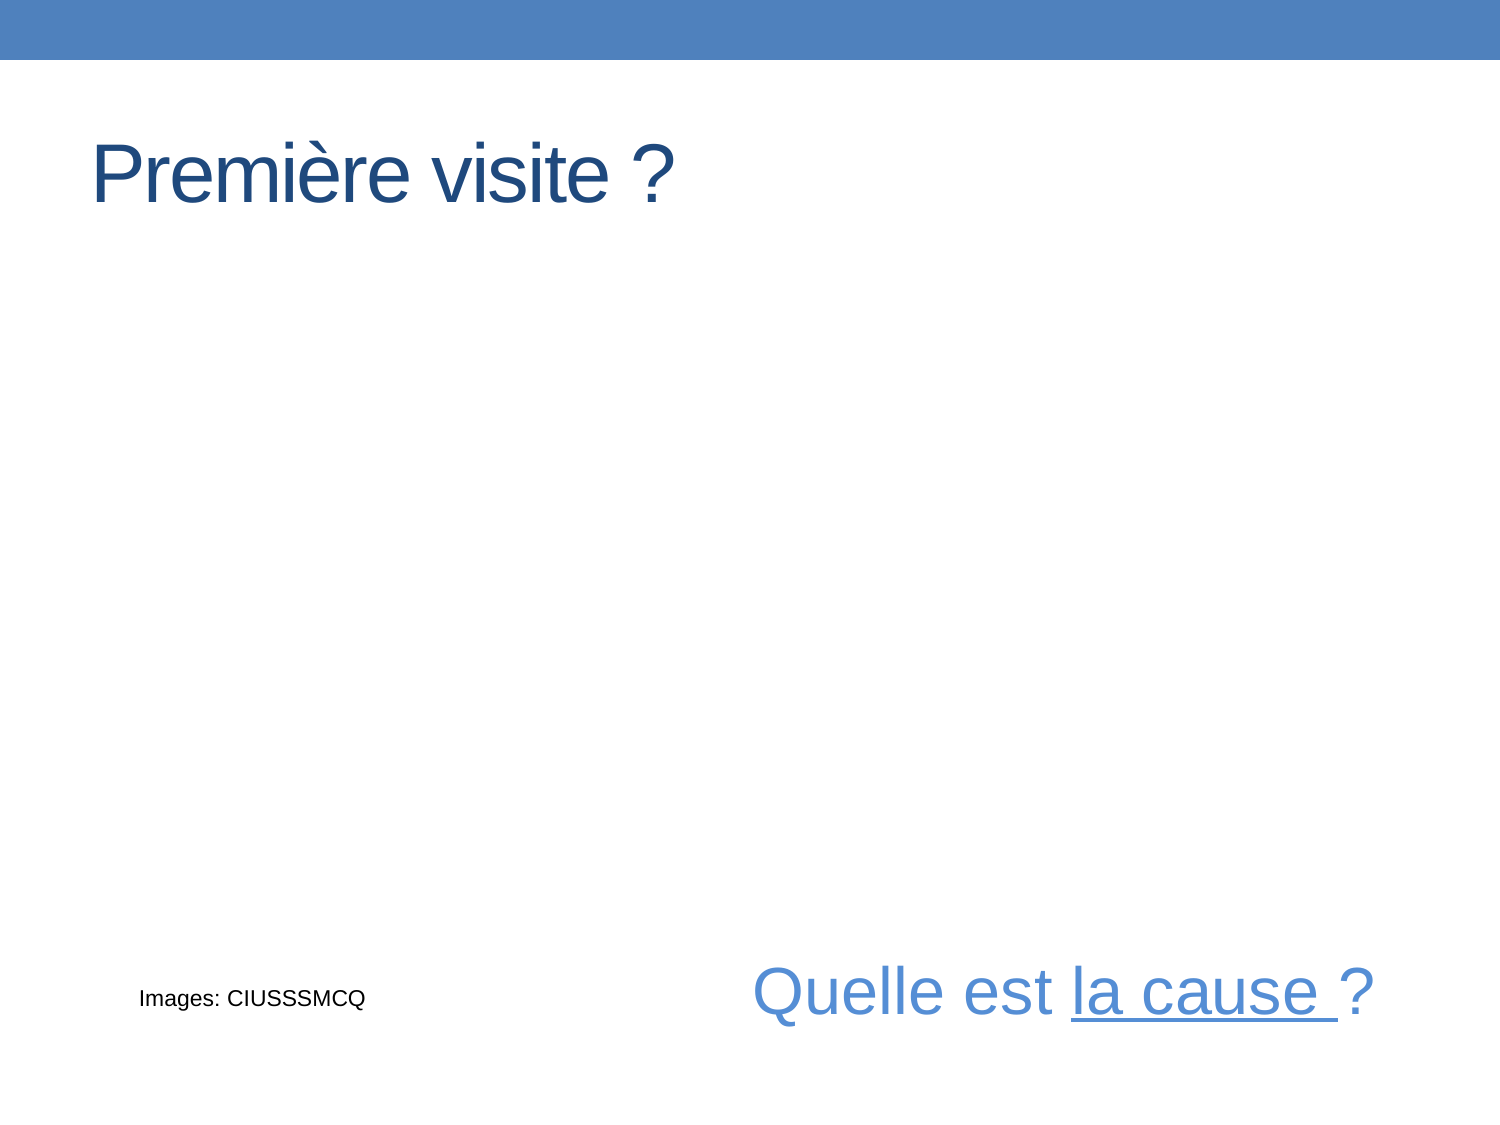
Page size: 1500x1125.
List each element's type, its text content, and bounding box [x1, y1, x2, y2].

title Première visite ? [75, 87, 1425, 250]
text_box Images: CIUSSSMCQ [123, 975, 408, 1019]
text_box Quelle est la cause ? [738, 940, 1500, 1036]
